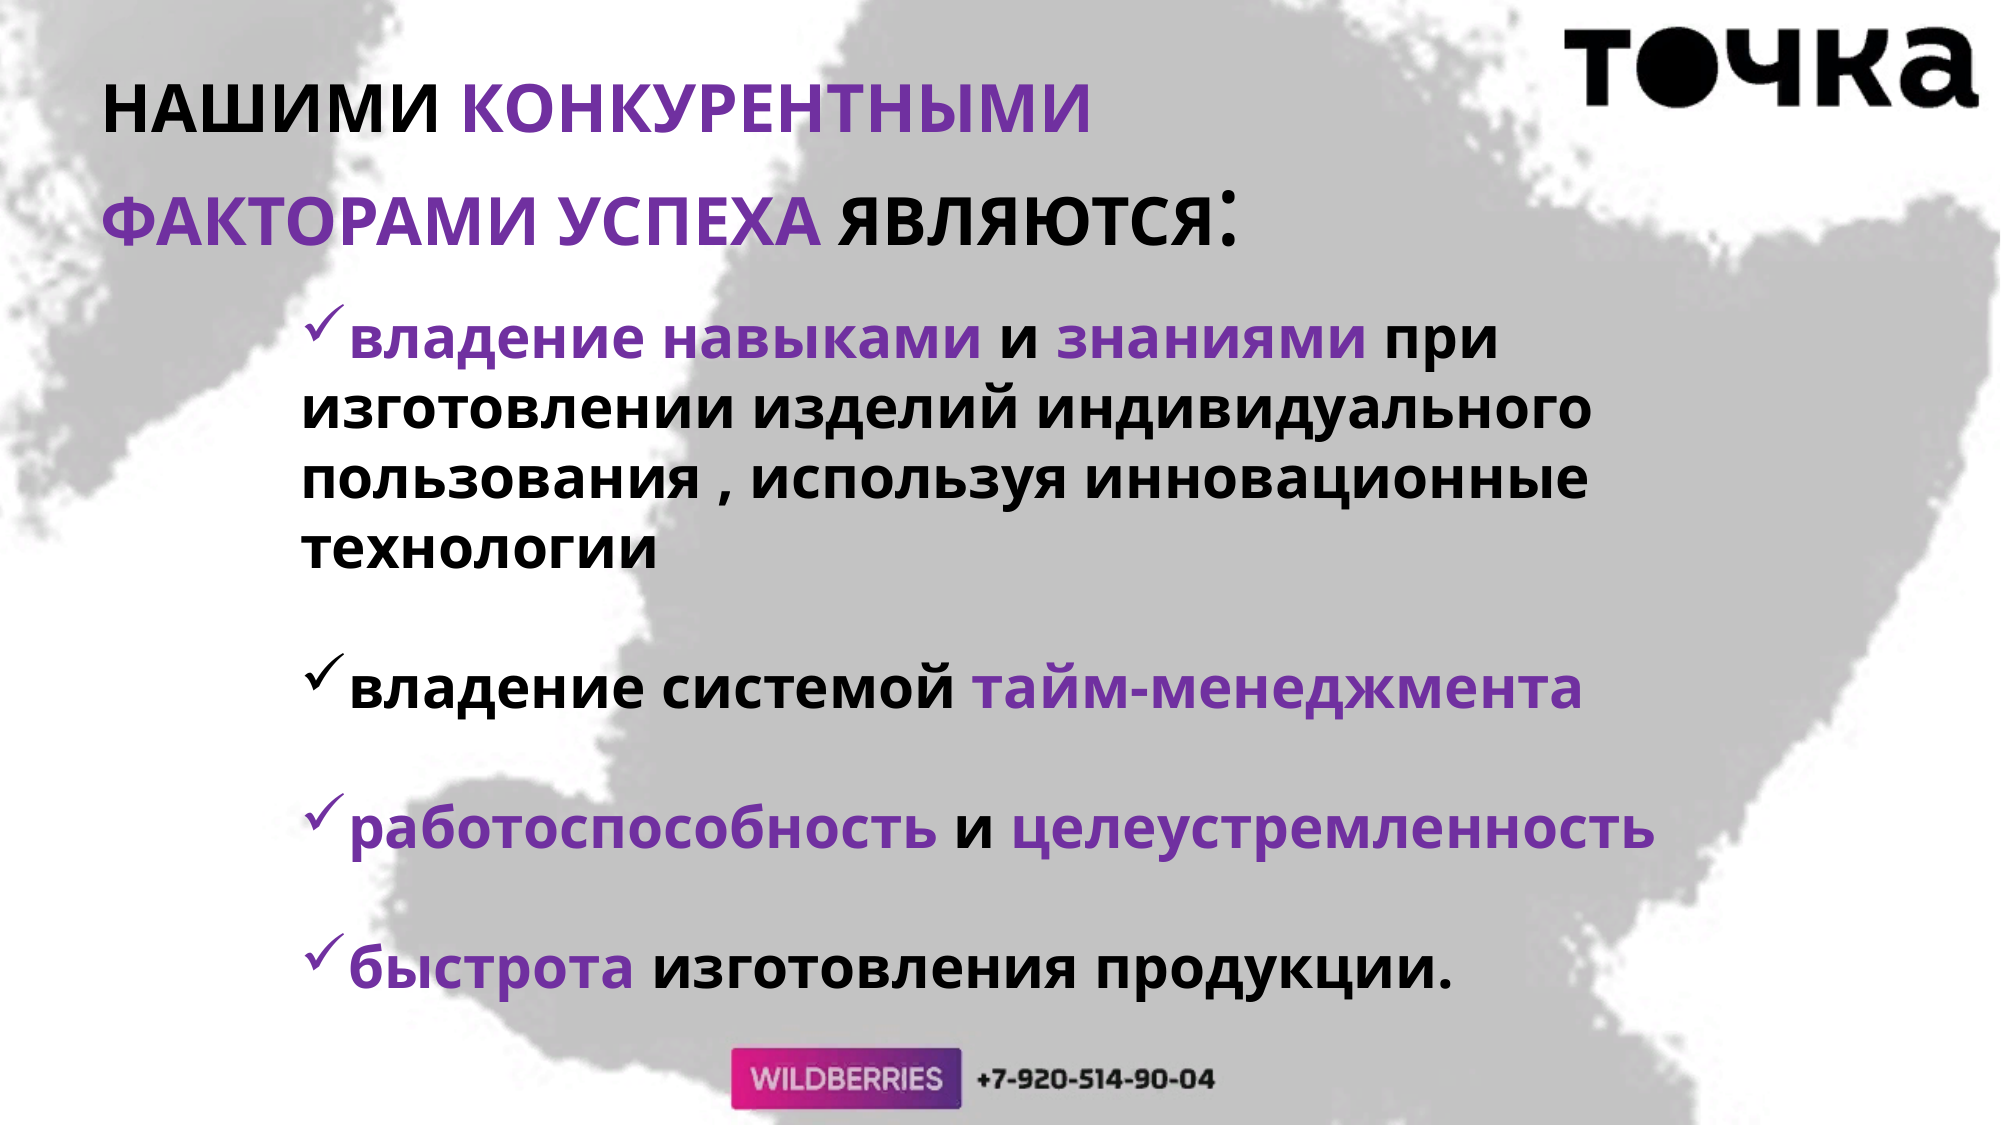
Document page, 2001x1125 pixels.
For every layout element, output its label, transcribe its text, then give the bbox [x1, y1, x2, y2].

text_box НАШИМИ КОНКУРЕНТНЫМИ ФАКТОРАМИ УСПЕХА ЯВЛЯЮТСЯ: [85, 58, 1528, 274]
picture [0, 0, 2001, 1125]
text_box владение навыками и знаниями при изготовлении изделий индивидуального пользования , используя инновационные технологии владение системой тайм-менеджмента работоспособность и целеустремленность быстрота изготовления продукции. [285, 292, 1821, 1008]
